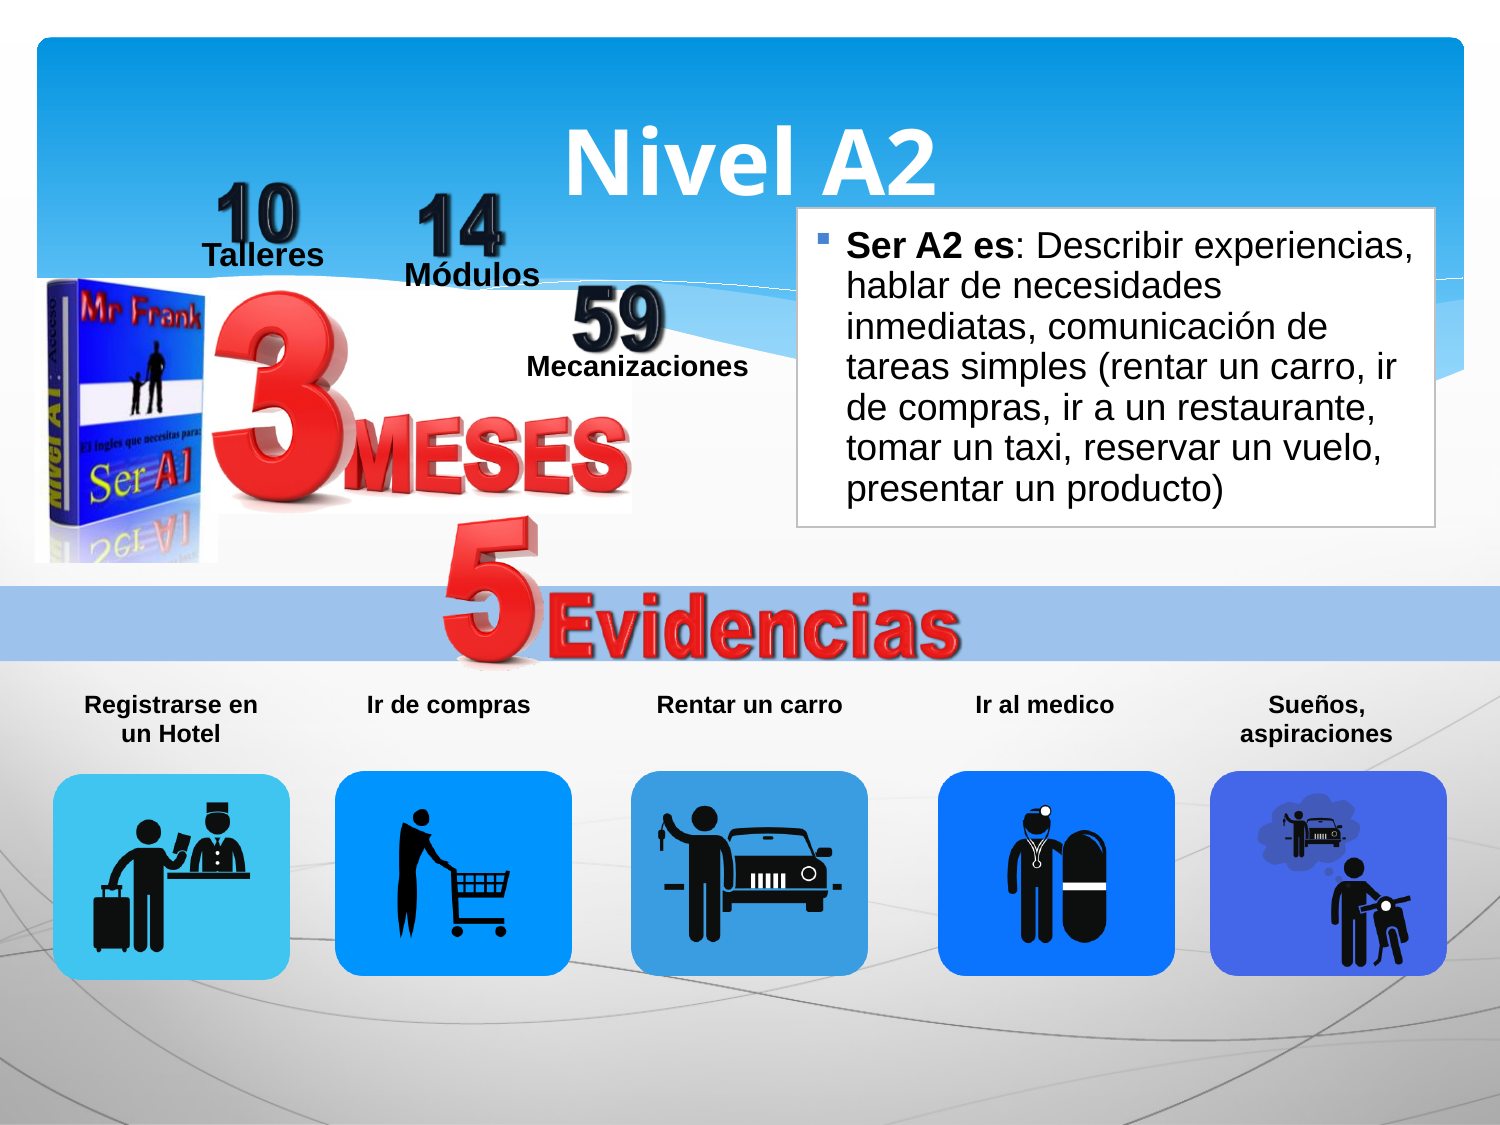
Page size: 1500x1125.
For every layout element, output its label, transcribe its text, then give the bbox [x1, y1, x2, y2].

text_box Sueños, aspiraciones [1198, 680, 1436, 756]
text_box Rentar un carro [608, 680, 892, 726]
picture [418, 190, 508, 260]
text_box Módulos [372, 245, 573, 288]
picture [630, 771, 868, 977]
picture [1210, 771, 1448, 977]
picture [335, 771, 572, 977]
picture [52, 774, 290, 980]
text_box [551, 586, 1500, 662]
text_box Ir de compras [342, 680, 556, 726]
picture [937, 771, 1175, 977]
text_box [0, 586, 436, 662]
picture [218, 179, 302, 247]
text_box Ir al medico [892, 680, 1199, 726]
text_box Ser A2 es: Describir experiencias, hablar de necesidades inmediatas, comunicación de tareas simples (rentar un carro, ir de compras, ir a un restaurante, tomar un taxi, reservar un vuelo, presentar un producto) [797, 207, 1435, 527]
picture [34, 278, 668, 563]
text_box Mecanizaciones [638, 339, 774, 390]
picture [442, 515, 545, 672]
text_box Talleres [162, 225, 364, 281]
title Nivel A2 [75, 55, 1425, 261]
picture [548, 589, 963, 661]
text_box Registrarse en un Hotel [53, 680, 290, 756]
